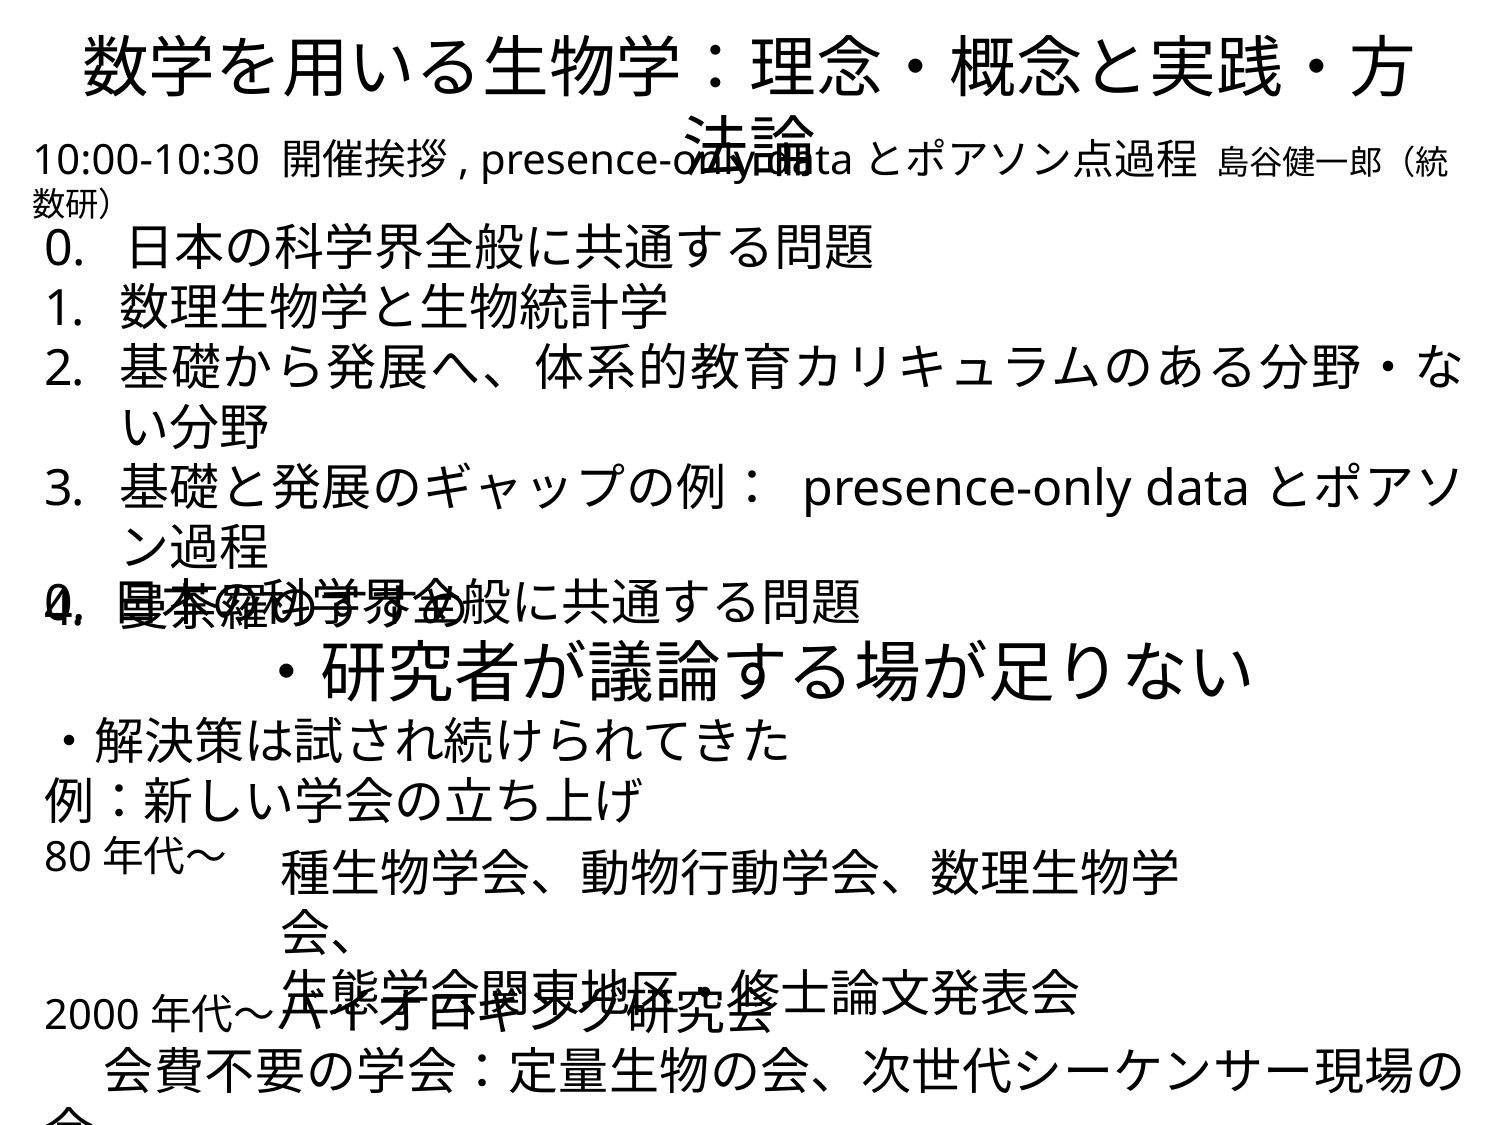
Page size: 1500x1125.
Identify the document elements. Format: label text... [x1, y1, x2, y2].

text_box 種生物学会、動物行動学会、数理生物学会、 生態学会関東地区・修士論文発表会 [265, 834, 1293, 1029]
text_box 数学を用いる生物学：理念・概念と実践・方法論 [35, 17, 1464, 125]
text_box 0. 日本の科学界全般に共通する問題 数理生物学と生物統計学 基礎から発展へ、体系的教育カリキュラムのある分野・ない分野 基礎と発展のギャップの例： presence-only dataとポアソン過程 曼荼羅のすすめ [29, 231, 1480, 562]
text_box 10:00-10:30 開催挨拶, presence-only dataとポアソン点過程 島谷健一郎（統数研） [17, 125, 1480, 231]
text_box 0. 日本の科学界全般に共通する問題 ・研究者が議論する場が足りない ・解決策は試され続けられてきた 例：新しい学会の立ち上げ 80年代〜 2000年代〜バイオロギング研究会 会費不要の学会：定量生物の会、次世代シーケンサー現場の会 [29, 562, 1480, 1125]
